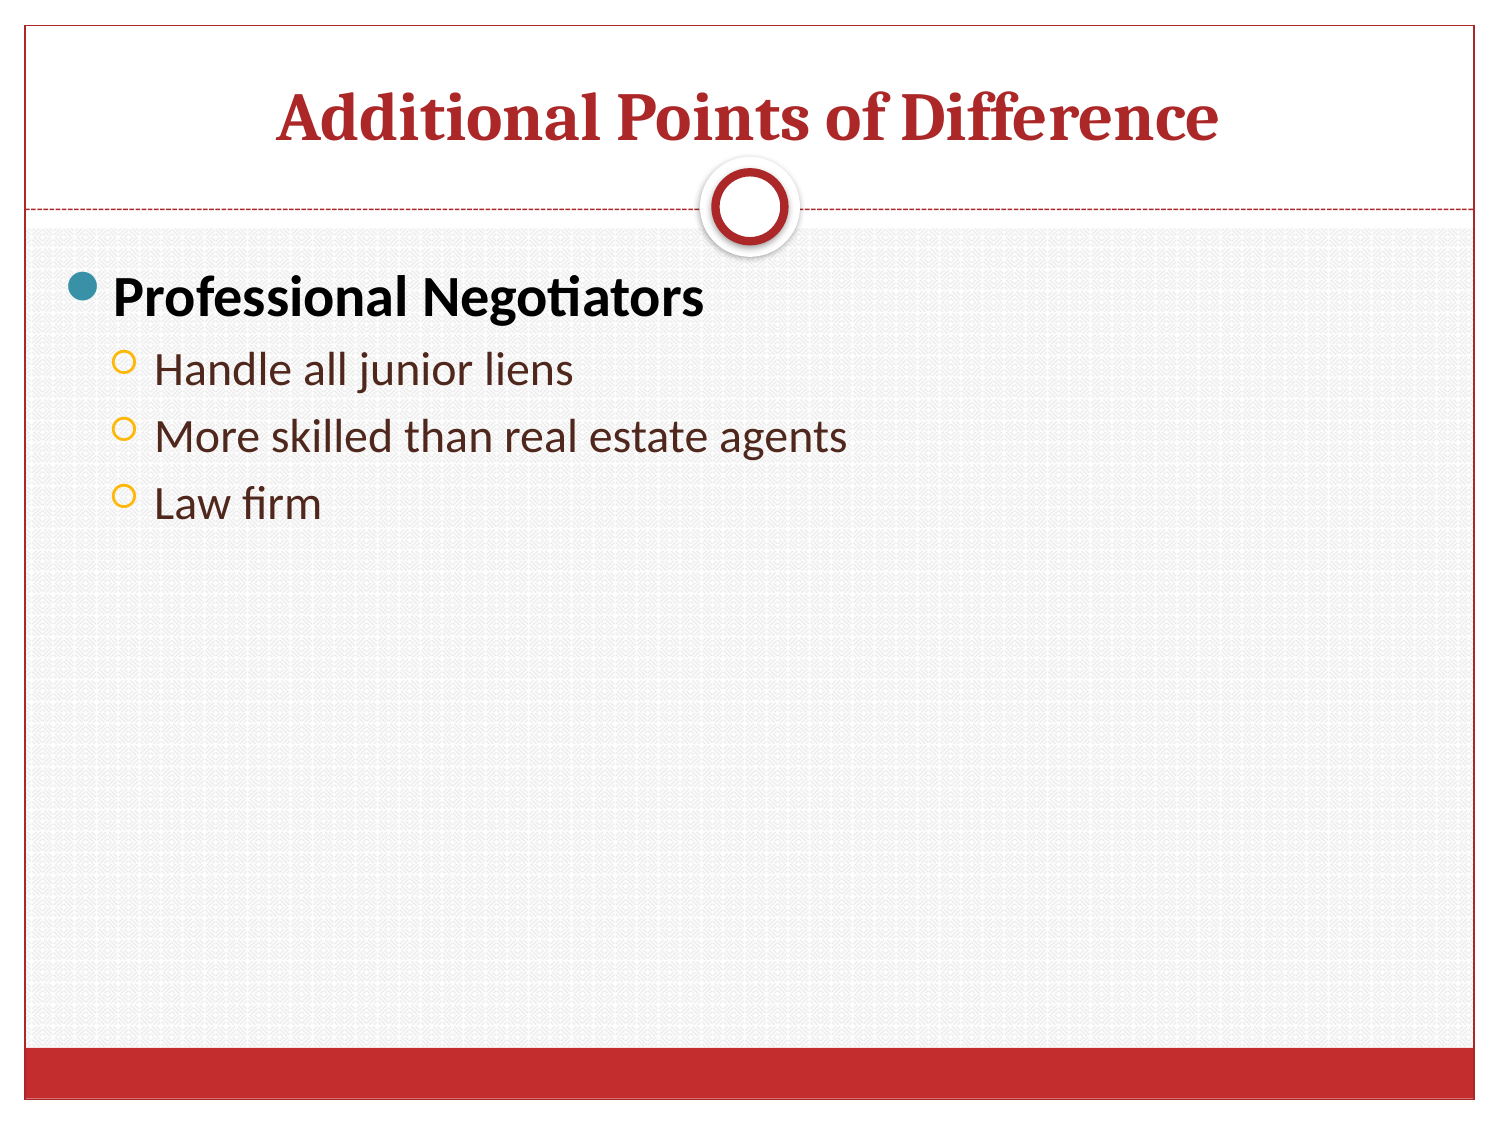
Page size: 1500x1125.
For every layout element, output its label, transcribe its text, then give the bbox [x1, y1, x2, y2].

title Additional Points of Difference [49, 37, 1450, 162]
list Professional Negotiators Handle all junior liens More skilled than real estate agents Law firm [49, 250, 1445, 1001]
